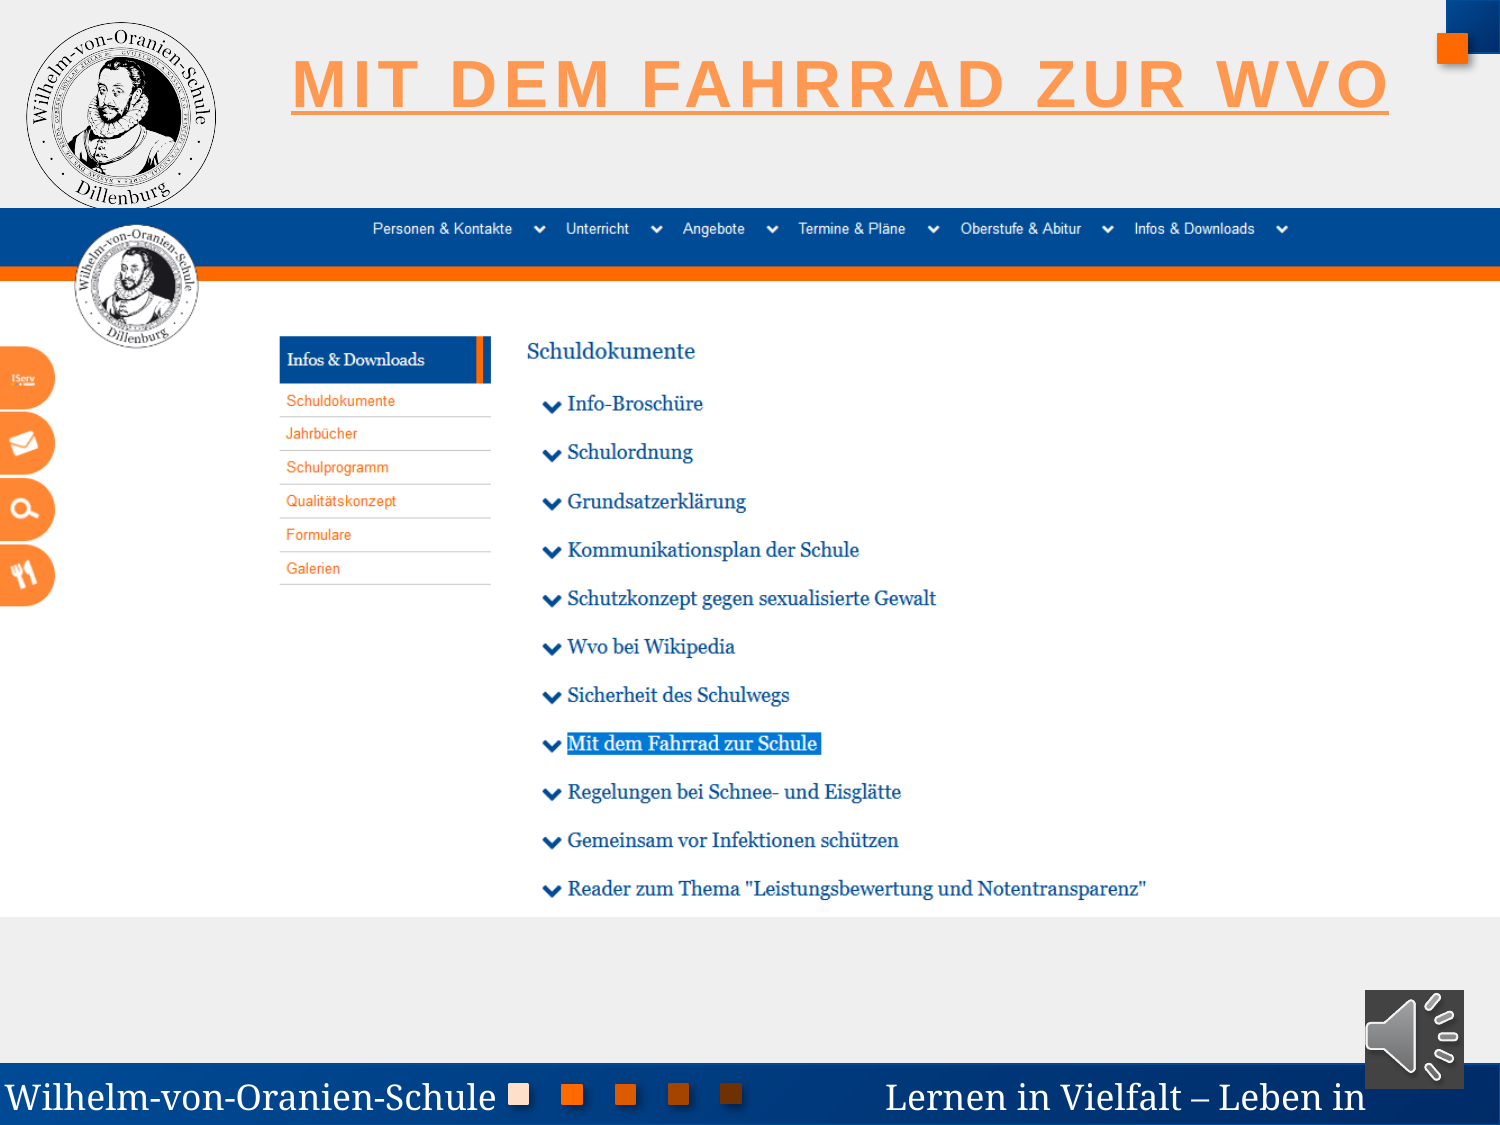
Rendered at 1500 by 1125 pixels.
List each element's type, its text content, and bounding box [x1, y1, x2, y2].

text_box [561, 1084, 583, 1105]
picture [0, 21, 1500, 917]
text_box [1446, 0, 1500, 54]
text_box [520, 1083, 529, 1105]
text_box [615, 1084, 636, 1105]
text_box [0, 1063, 1500, 1125]
picture [1364, 989, 1465, 1090]
text_box Wilhelm-von-Oranien-Schule [0, 1064, 520, 1125]
text_box [668, 1083, 689, 1105]
text_box MIT DEM FAHRRAD ZUR WVO [217, 33, 1404, 129]
text_box Lernen in Vielfalt – Leben in Verantwortung [753, 1064, 1499, 1120]
text_box [1437, 33, 1468, 64]
text_box [720, 1083, 742, 1104]
